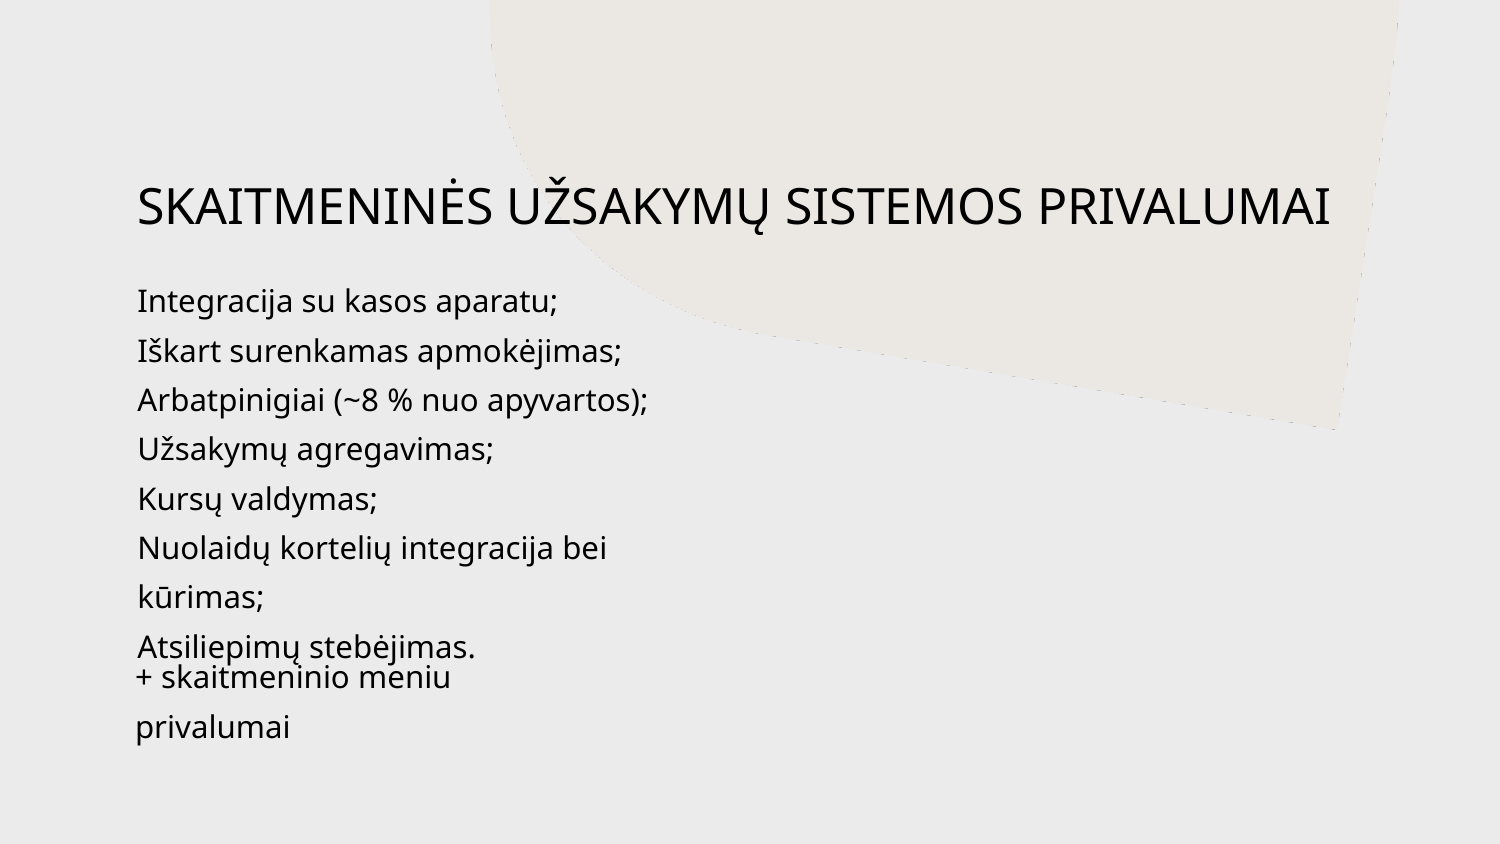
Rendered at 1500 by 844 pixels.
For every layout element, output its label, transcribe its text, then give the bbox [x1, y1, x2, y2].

picture [438, 0, 1458, 431]
text_box Integracija su kasos aparatu; Iškart surenkamas apmokėjimas; Arbatpinigiai (~8 % nuo apyvartos); Užsakymų agregavimas; Kursų valdymas; Nuolaidų kortelių integracija bei kūrimas; Atsiliepimų stebėjimas. [137, 269, 735, 560]
text_box + skaitmeninio meniu privalumai [134, 645, 573, 688]
text_box SKAITMENINĖS UŽSAKYMŲ SISTEMOS PRIVALUMAI [137, 156, 432, 223]
